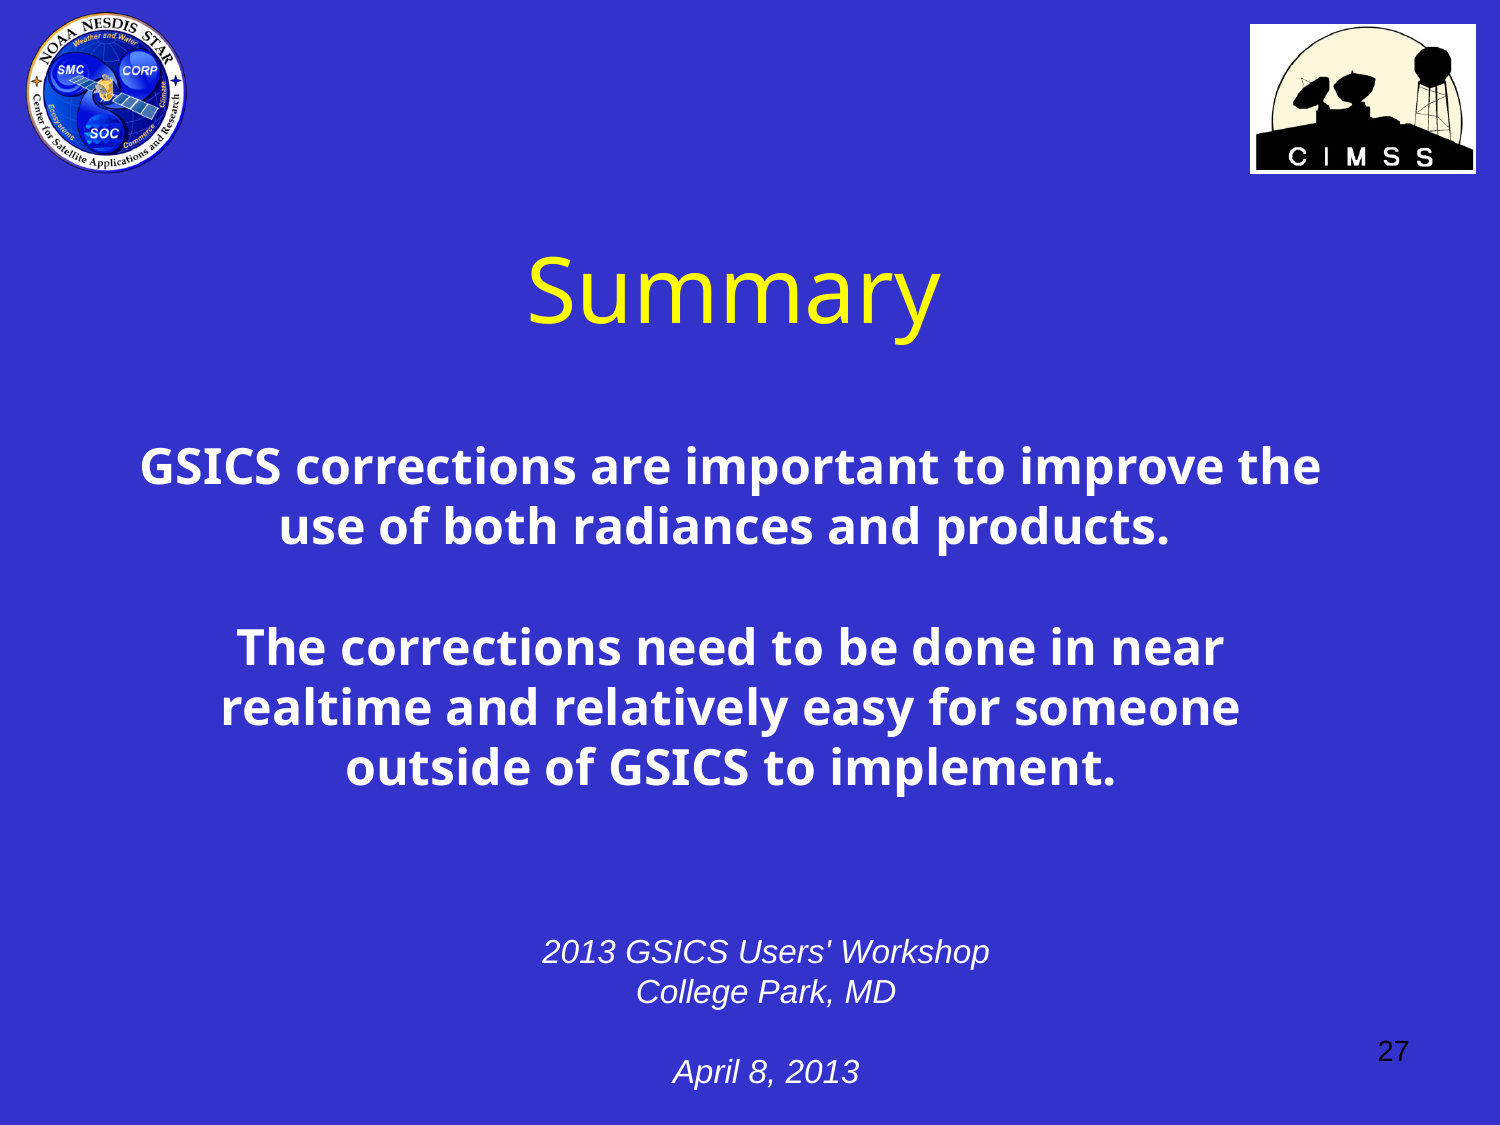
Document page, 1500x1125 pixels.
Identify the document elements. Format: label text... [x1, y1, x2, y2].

text_box GSICS corrections are important to improve the use of both radiances and products. The corrections need to be done in near realtime and relatively easy for someone outside of GSICS to implement. [124, 427, 1338, 803]
text_box 2013 GSICS Users' Workshop College Park, MD April 8, 2013 [378, 923, 1154, 1098]
picture [24, 12, 188, 176]
picture [1249, 24, 1476, 174]
slide_number 27 [1074, 1024, 1426, 1103]
text_box Summary [87, 224, 1380, 350]
